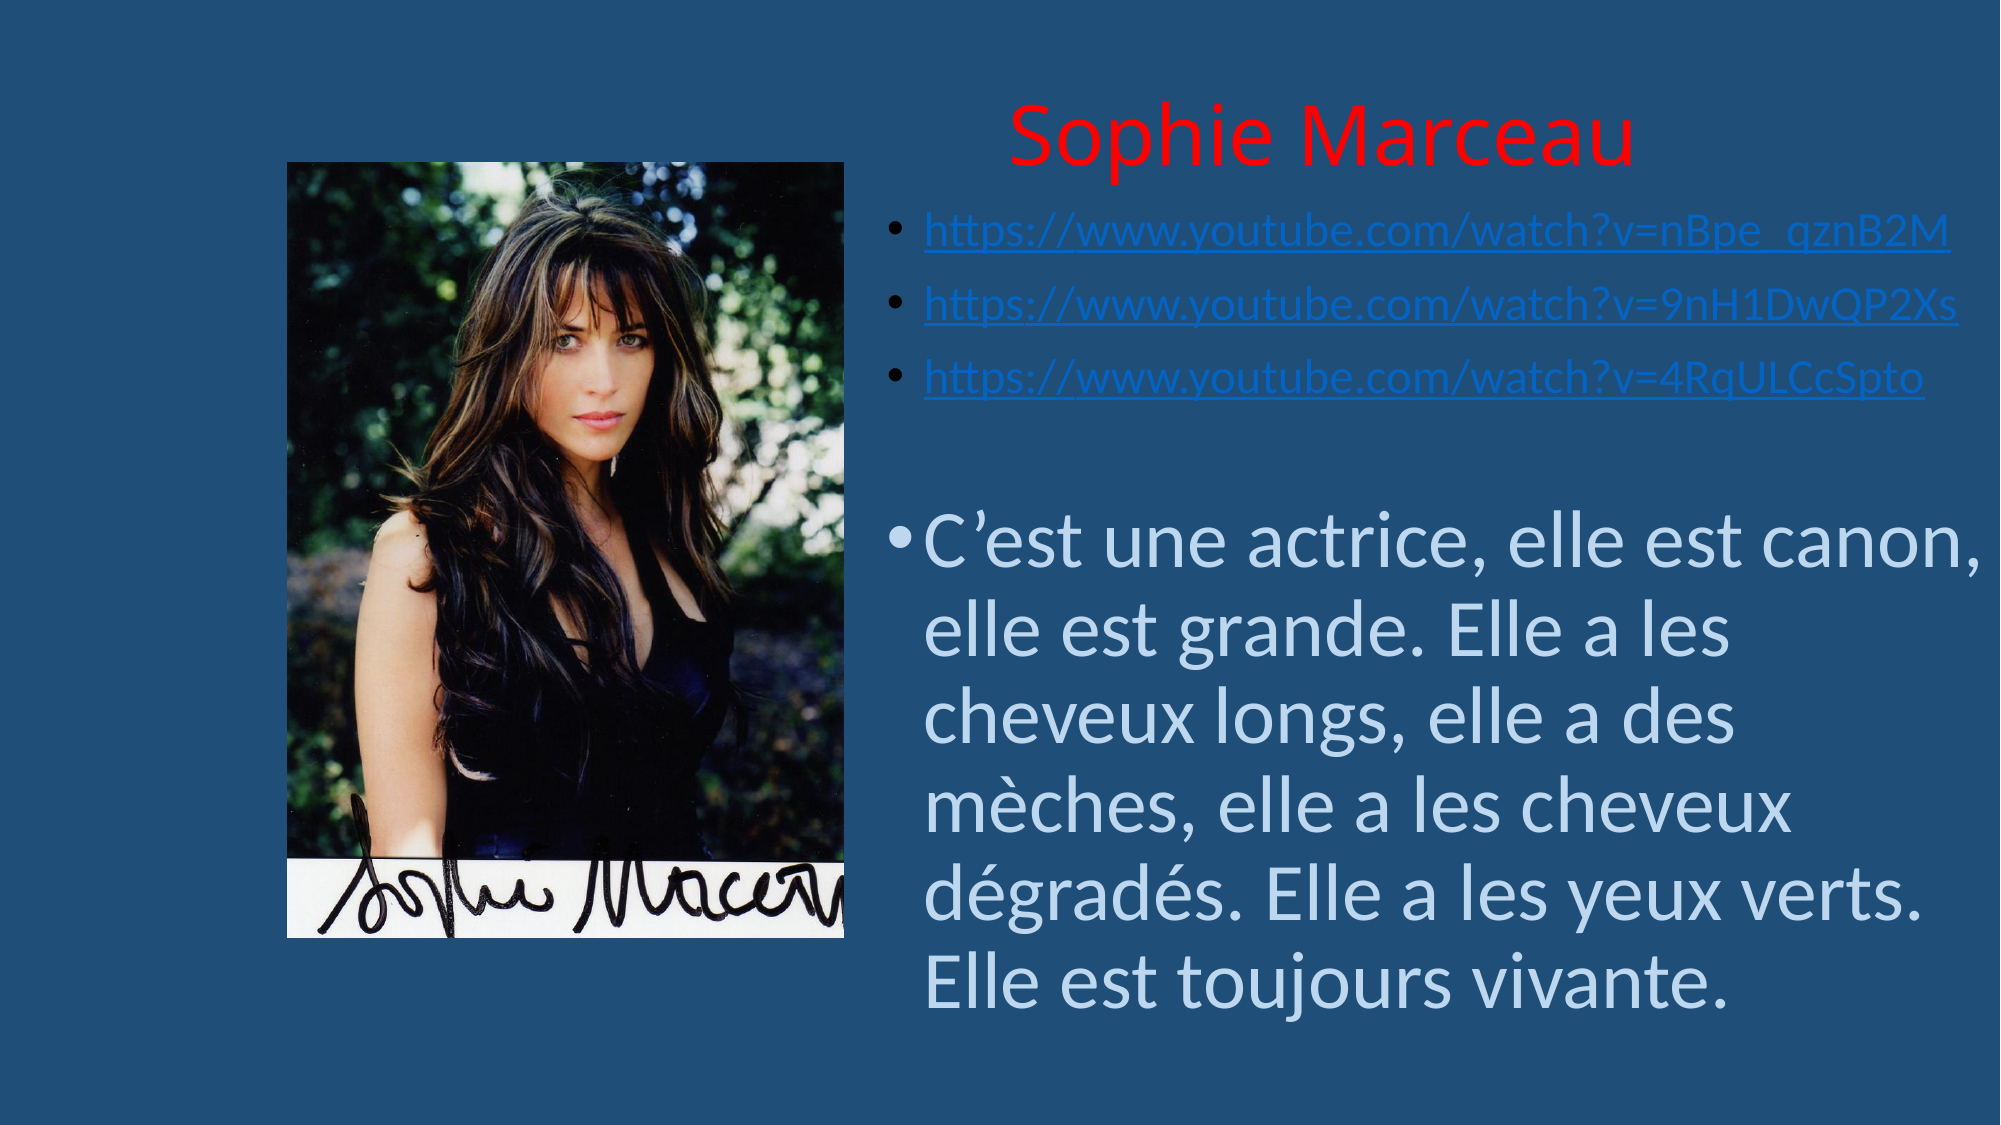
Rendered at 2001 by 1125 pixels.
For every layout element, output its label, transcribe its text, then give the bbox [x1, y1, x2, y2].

title Sophie Marceau [937, 45, 1675, 196]
picture [287, 162, 844, 938]
list https://www.youtube.com/watch?v=nBpe_qznB2M https://www.youtube.com/watch?v=9nH1DwQP2Xs https://www.youtube.com/watch?v=4RqULCcSpto C’est une actrice, elle est canon, elle est grande. Elle a les cheveux longs, elle a des mèches, elle a les cheveux dégradés. Elle a les yeux verts. Elle est toujours vivante. [871, 196, 2000, 1040]
